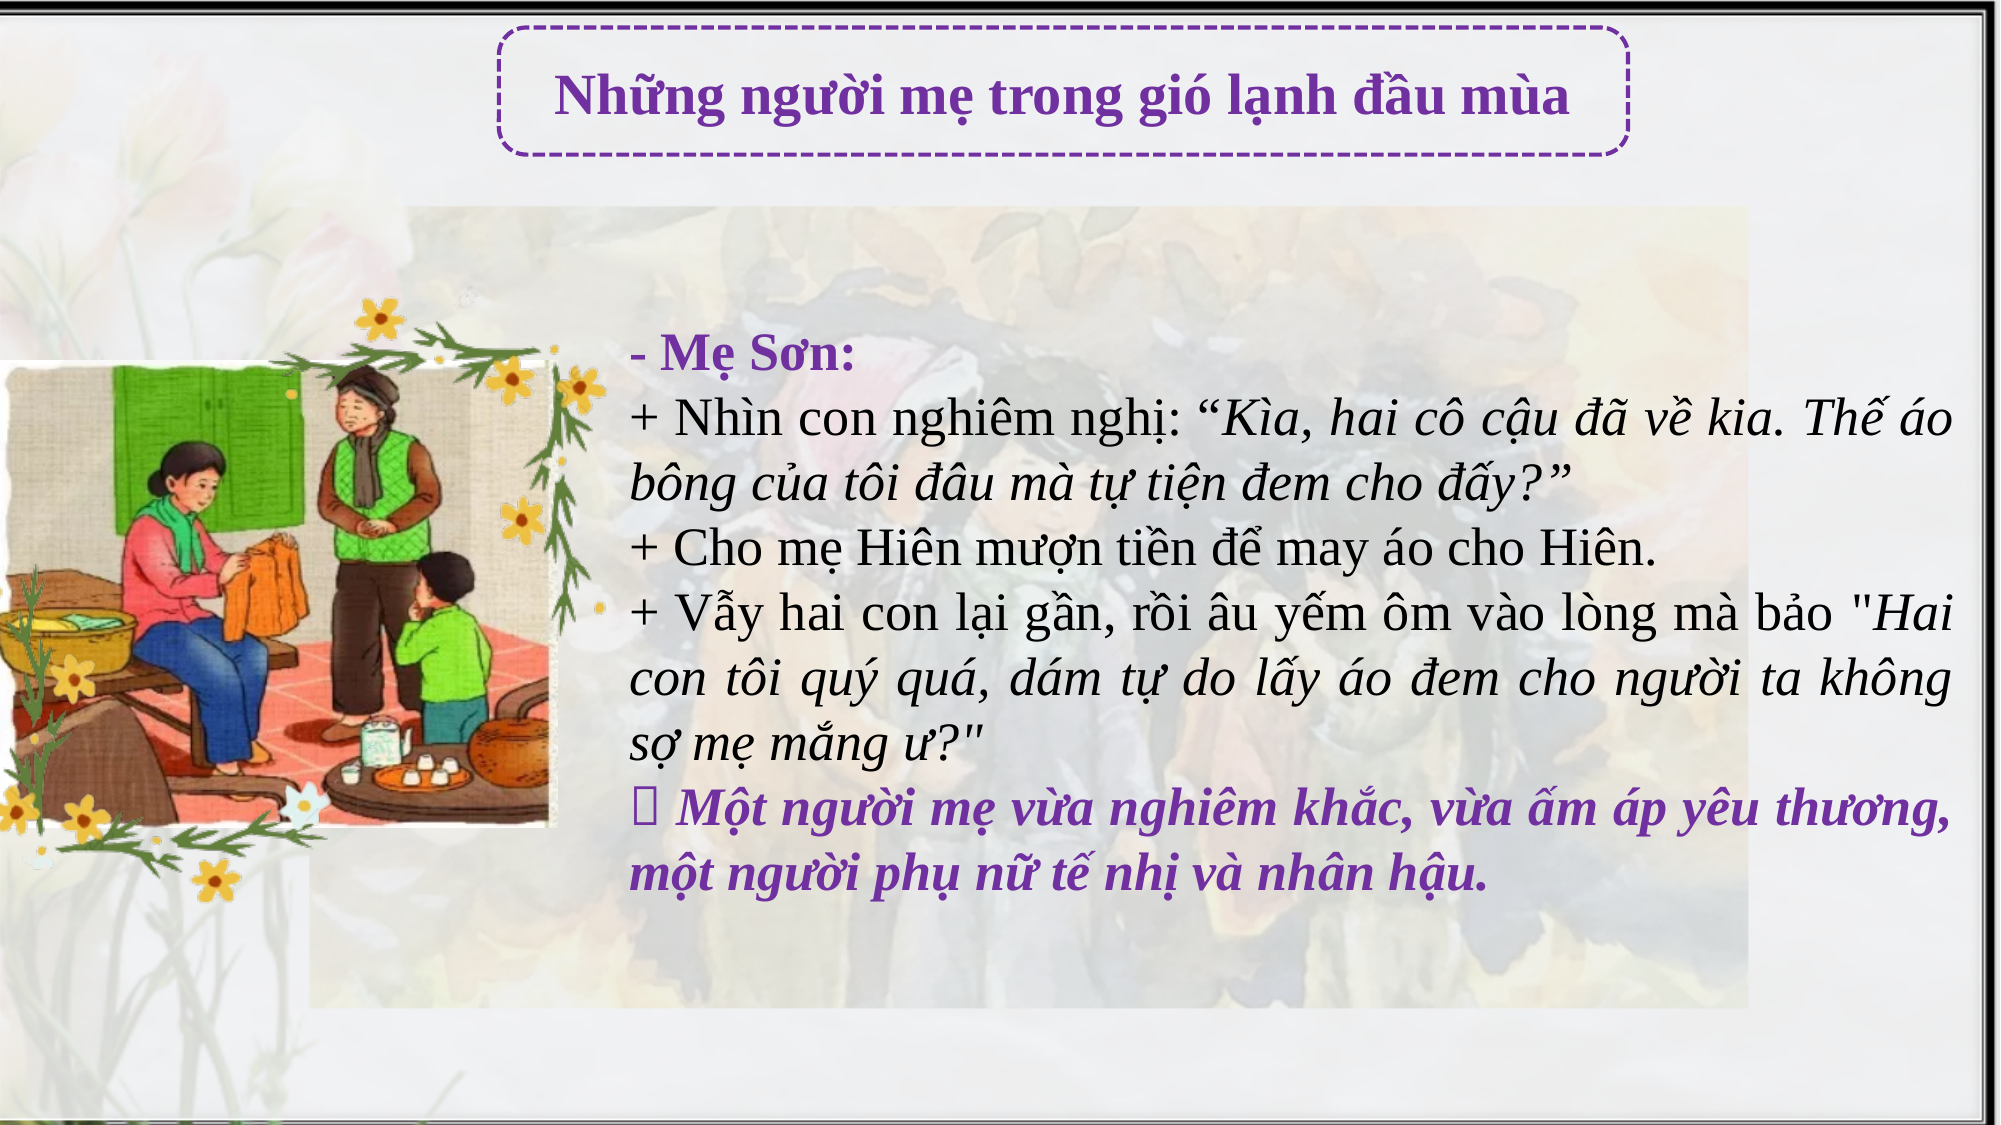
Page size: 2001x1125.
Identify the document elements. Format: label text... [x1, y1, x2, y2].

picture [0, 0, 2000, 1125]
text_box - Mẹ Sơn: + Nhìn con nghiêm nghị: “Kìa, hai cô cậu đã về kia. Thế áo bông của tôi đâu mà tự tiện đem cho đấy?” + Cho mẹ Hiên mượn tiền để may áo cho Hiên. + Vẫy hai con lại gần, rồi âu yếm ôm vào lòng mà bảo "Hai con tôi quý quá, dám tự do lấy áo đem cho người ta không sợ mẹ mắng ư?"  Một người mẹ vừa nghiêm khắc, vừa ấm áp yêu thương, một người phụ nữ tế nhị và nhân hậu. [614, 308, 1970, 909]
text_box Những người mẹ trong gió lạnh đầu mùa [497, 26, 1630, 156]
